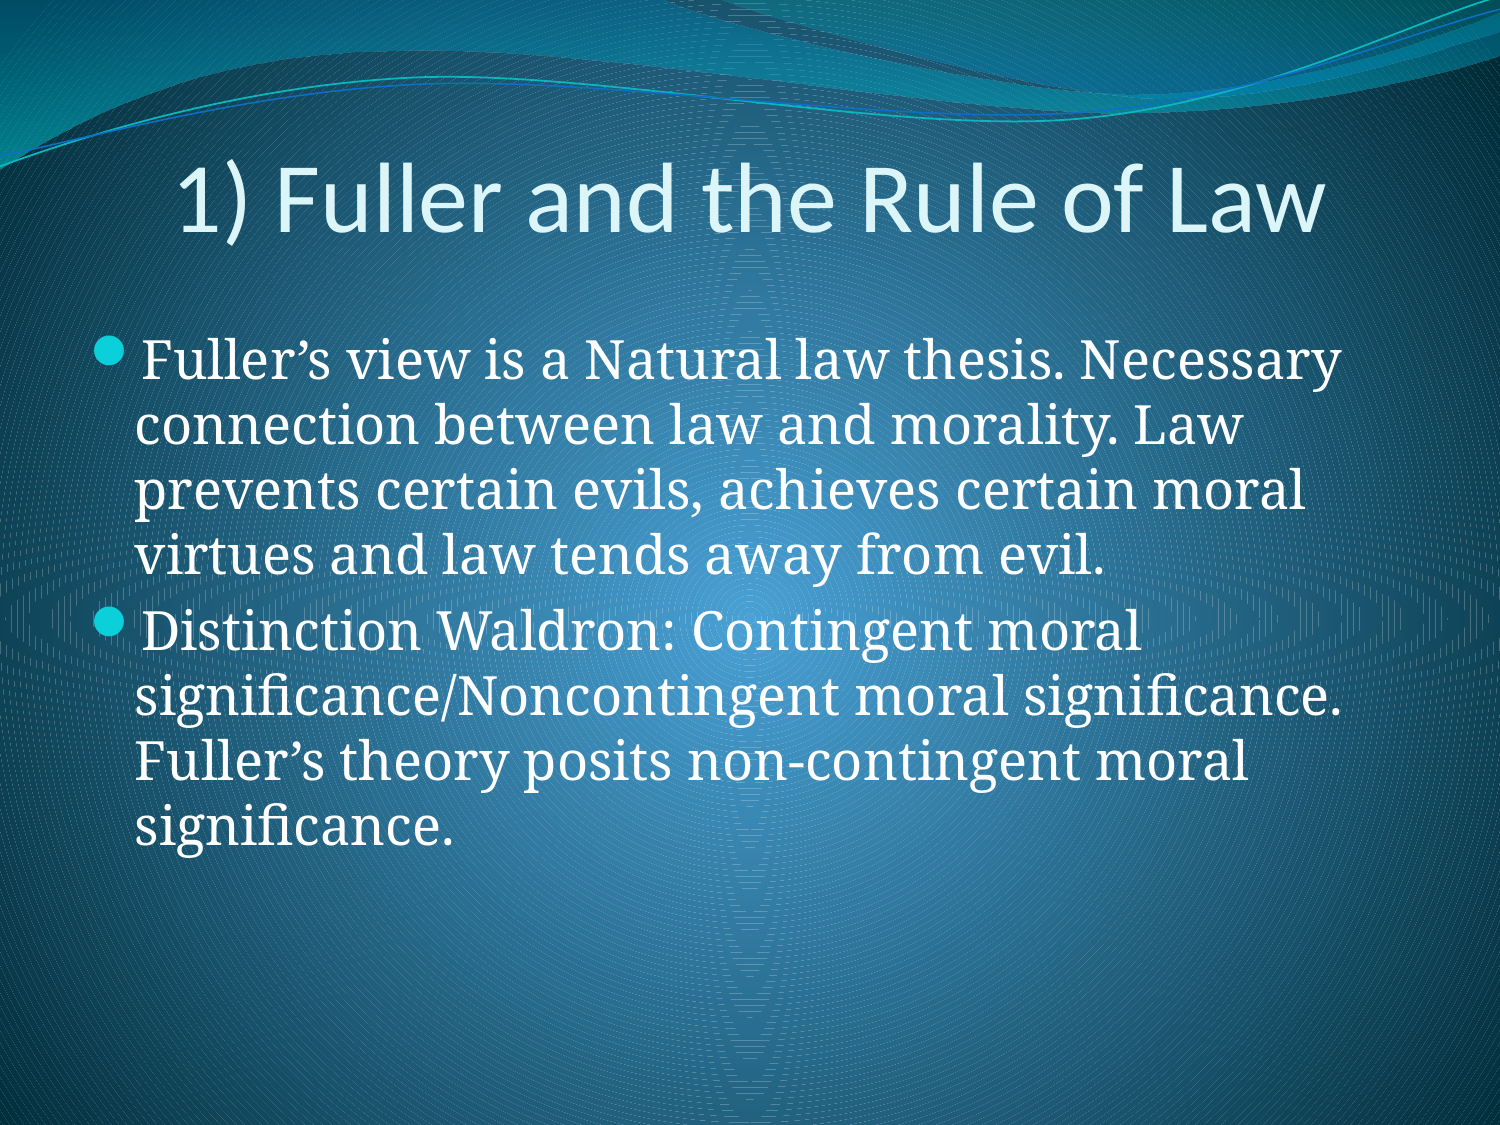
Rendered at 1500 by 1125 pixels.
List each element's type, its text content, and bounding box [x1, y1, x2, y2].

list Fuller’s view is a Natural law thesis. Necessary connection between law and morality. Law prevents certain evils, achieves certain moral virtues and law tends away from evil. Distinction Waldron: Contingent moral significance/Noncontingent moral significance. Fuller’s theory posits non-contingent moral significance. [75, 317, 1425, 1038]
title 1) Fuller and the Rule of Law [75, 125, 1425, 253]
